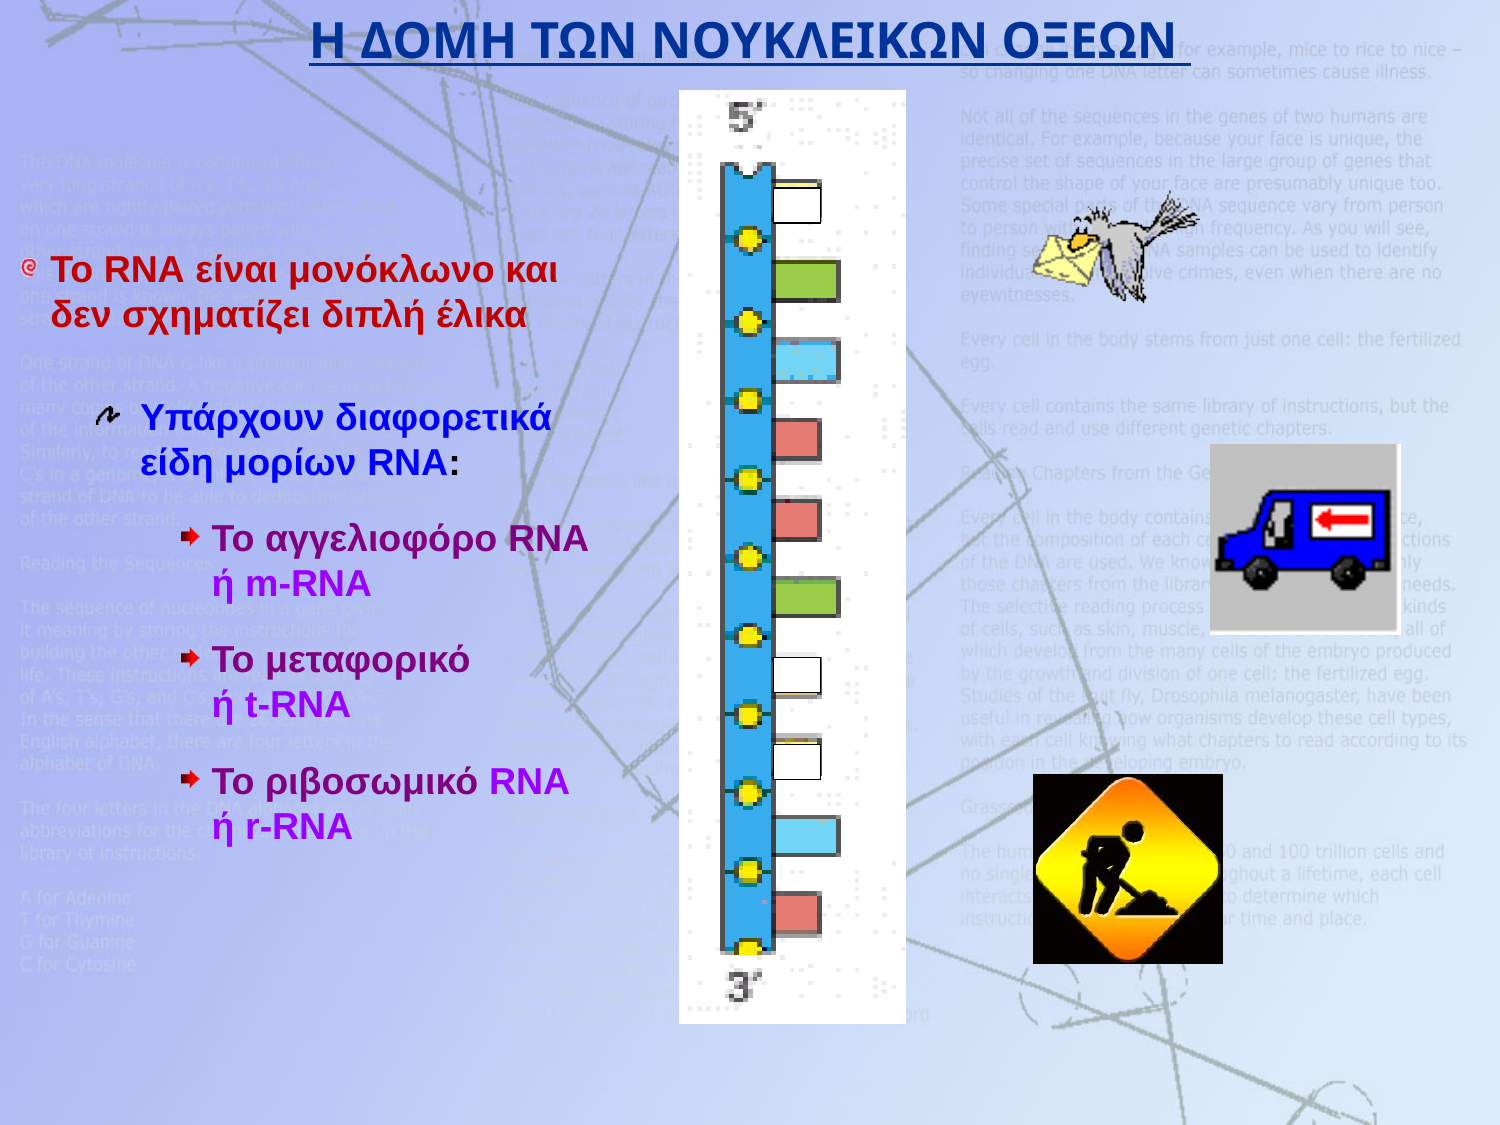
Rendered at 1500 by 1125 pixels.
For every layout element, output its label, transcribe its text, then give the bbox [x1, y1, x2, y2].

picture [0, 79, 1500, 1125]
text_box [678, 89, 906, 1024]
title Η ΔΟΜΗ ΤΩΝ ΝΟΥΚΛΕΙΚΩΝ ΟΞΕΩΝ [0, 0, 1500, 79]
text_box Το RΝΑ είναι μονόκλωνο και δεν σχηματίζει διπλή έλικα Υπάρχουν διαφορετικά είδη μορίων RNA: Το αγγελιοφόρο RNA ή m-RNA Το μεταφορικό ή t-RNA Το ριβοσωμικό RNA ή r-RNA [6, 237, 616, 855]
